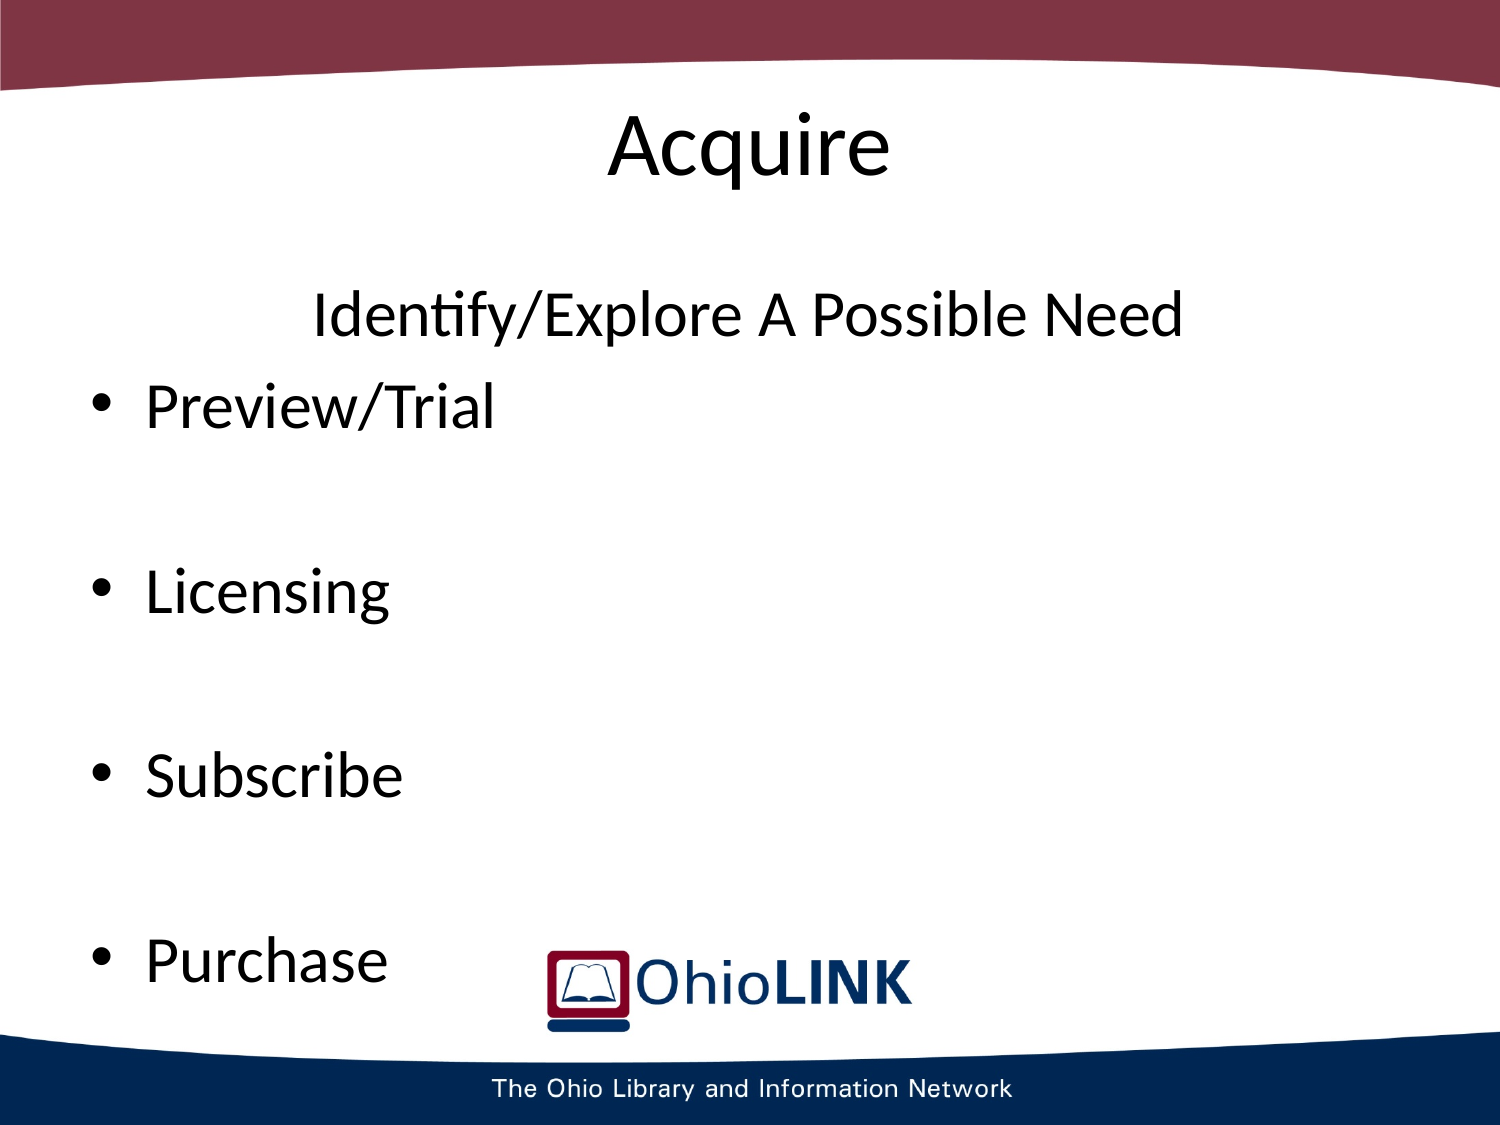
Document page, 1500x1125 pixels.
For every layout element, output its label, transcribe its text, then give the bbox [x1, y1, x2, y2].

title Acquire [75, 45, 1425, 233]
picture [0, 0, 1500, 1125]
list Identify/Explore A Possible Need Preview/Trial Licensing Subscribe Purchase [75, 262, 1425, 1005]
